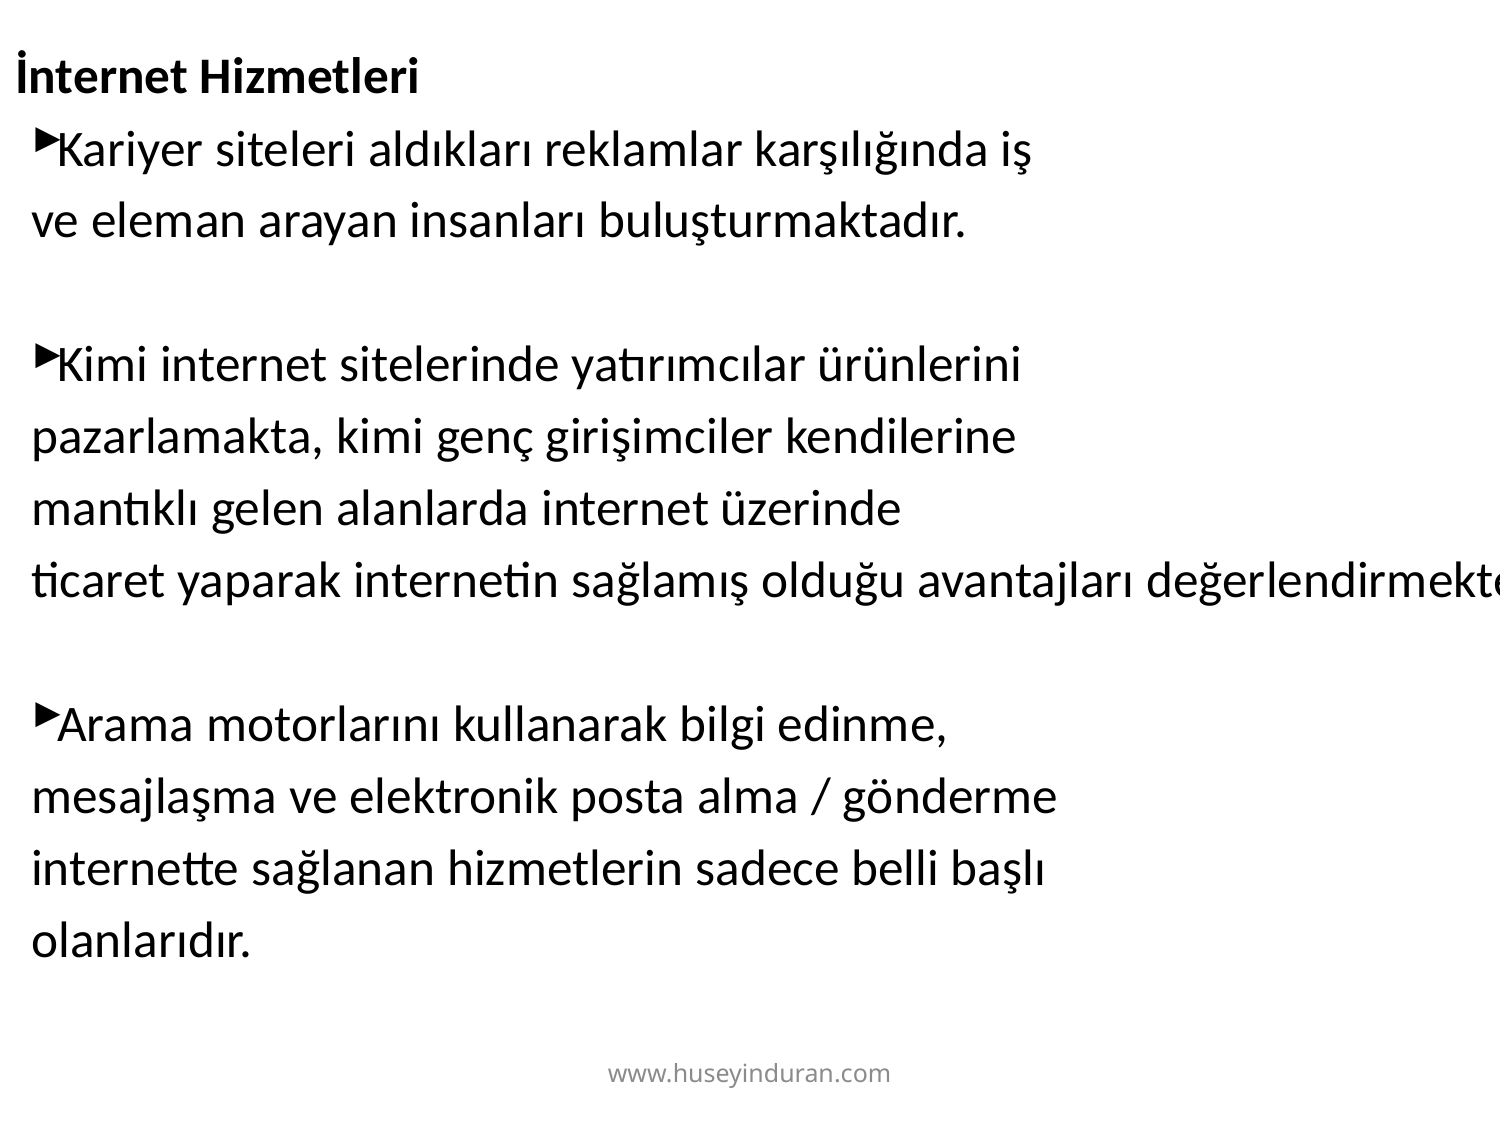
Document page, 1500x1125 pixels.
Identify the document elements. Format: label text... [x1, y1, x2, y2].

list İnternet Hizmetleri Kariyer siteleri aldıkları reklamlar karşılığında iş ve eleman arayan insanları buluşturmaktadır. Kimi internet sitelerinde yatırımcılar ürünlerini pazarlamakta, kimi genç girişimciler kendilerine mantıklı gelen alanlarda internet üzerinde ticaret yaparak internetin sağlamış olduğu avantajları değerlendirmektedir. Arama motorlarını kullanarak bilgi edinme, mesajlaşma ve elektronik posta alma / gönderme internette sağlanan hizmetlerin sadece belli başlı olanlarıdır. [0, 35, 1500, 985]
footer www.huseyinduran.com [512, 1042, 988, 1103]
